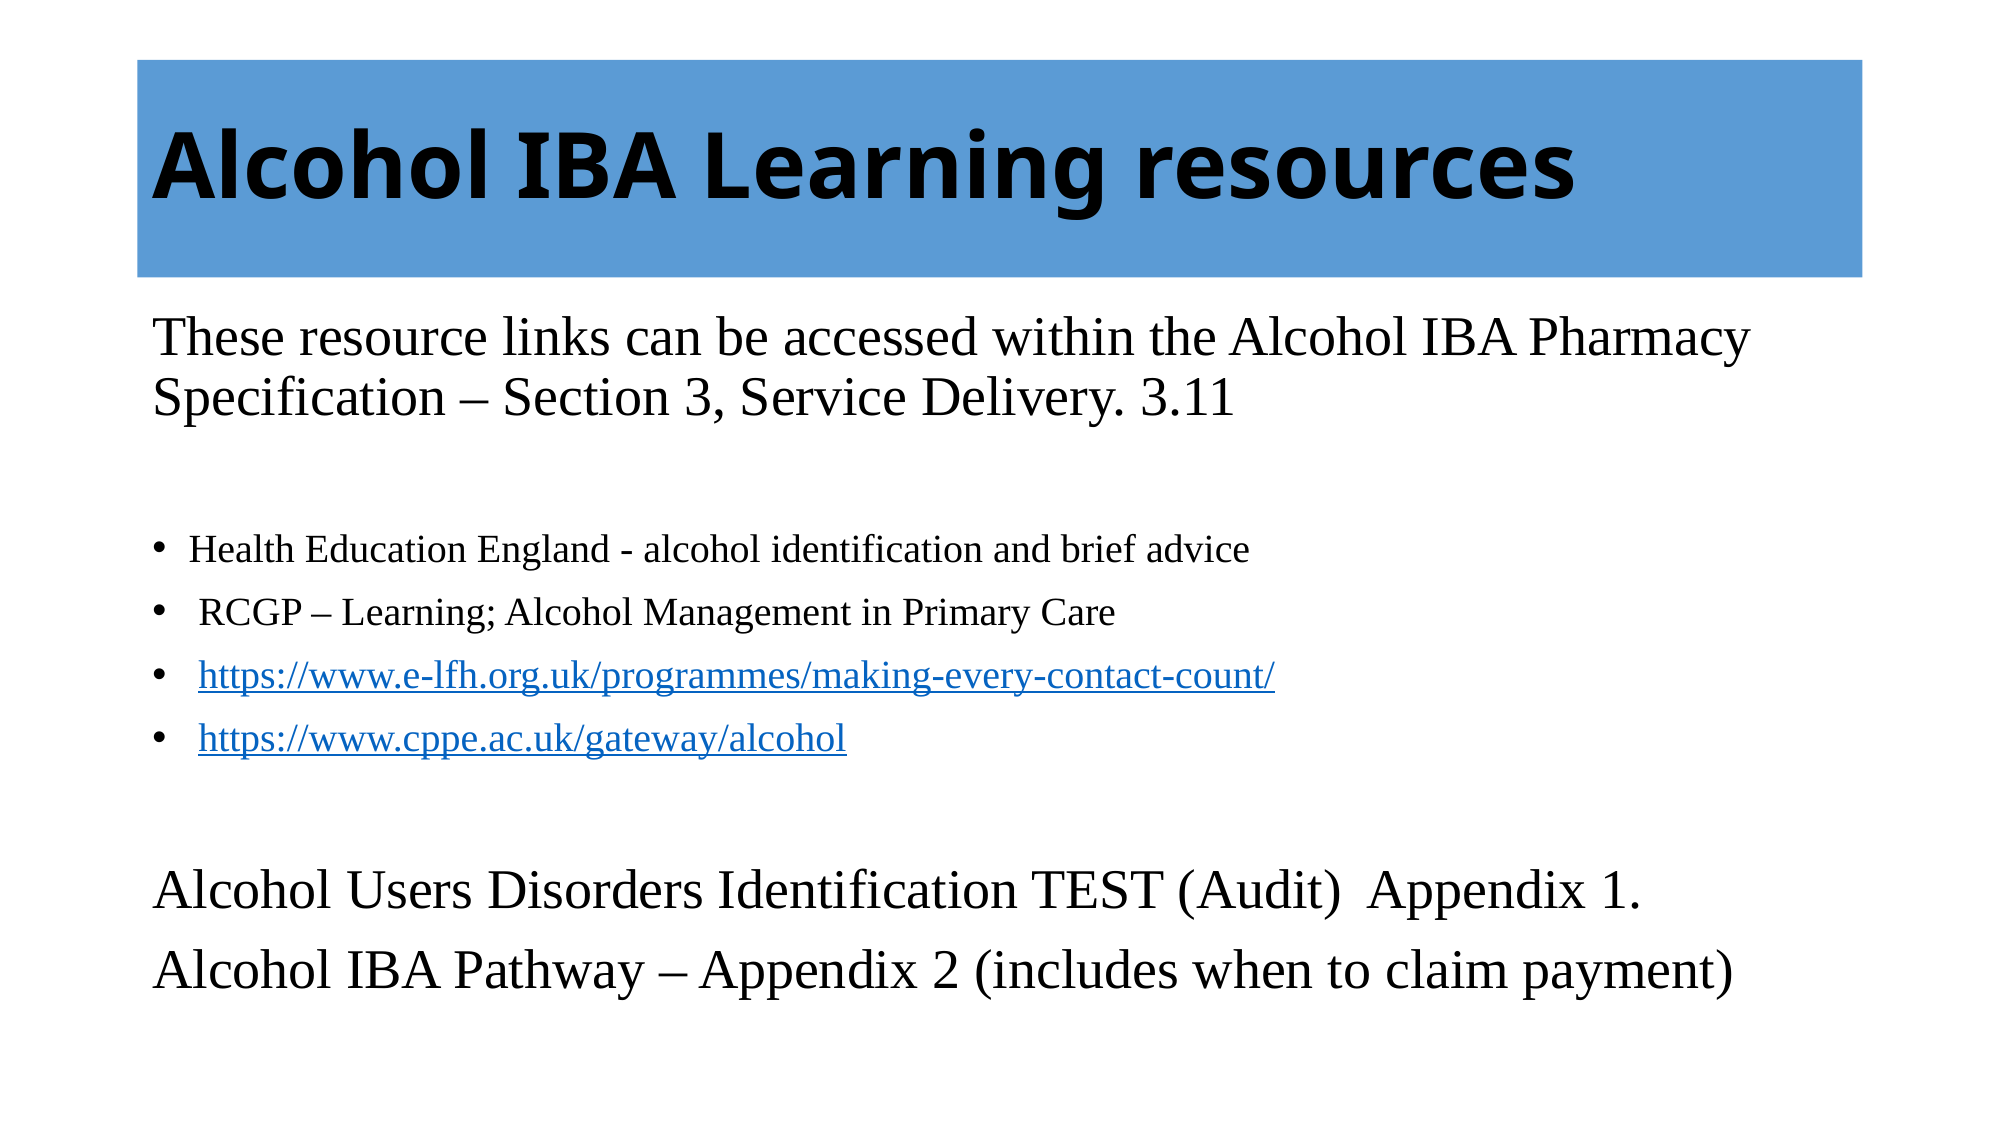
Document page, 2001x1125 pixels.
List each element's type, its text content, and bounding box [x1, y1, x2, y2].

title Alcohol IBA Learning resources [137, 59, 1863, 278]
list These resource links can be accessed within the Alcohol IBA Pharmacy Specification – Section 3, Service Delivery. 3.11 Health Education England - alcohol identification and brief advice RCGP – Learning; Alcohol Management in Primary Care https://www.e-lfh.org.uk/programmes/making-every-contact-count/ https://www.cppe.ac.uk/gateway/alcohol Alcohol Users Disorders Identification TEST (Audit) Appendix 1. Alcohol IBA Pathway – Appendix 2 (includes when to claim payment) [137, 299, 1863, 1014]
